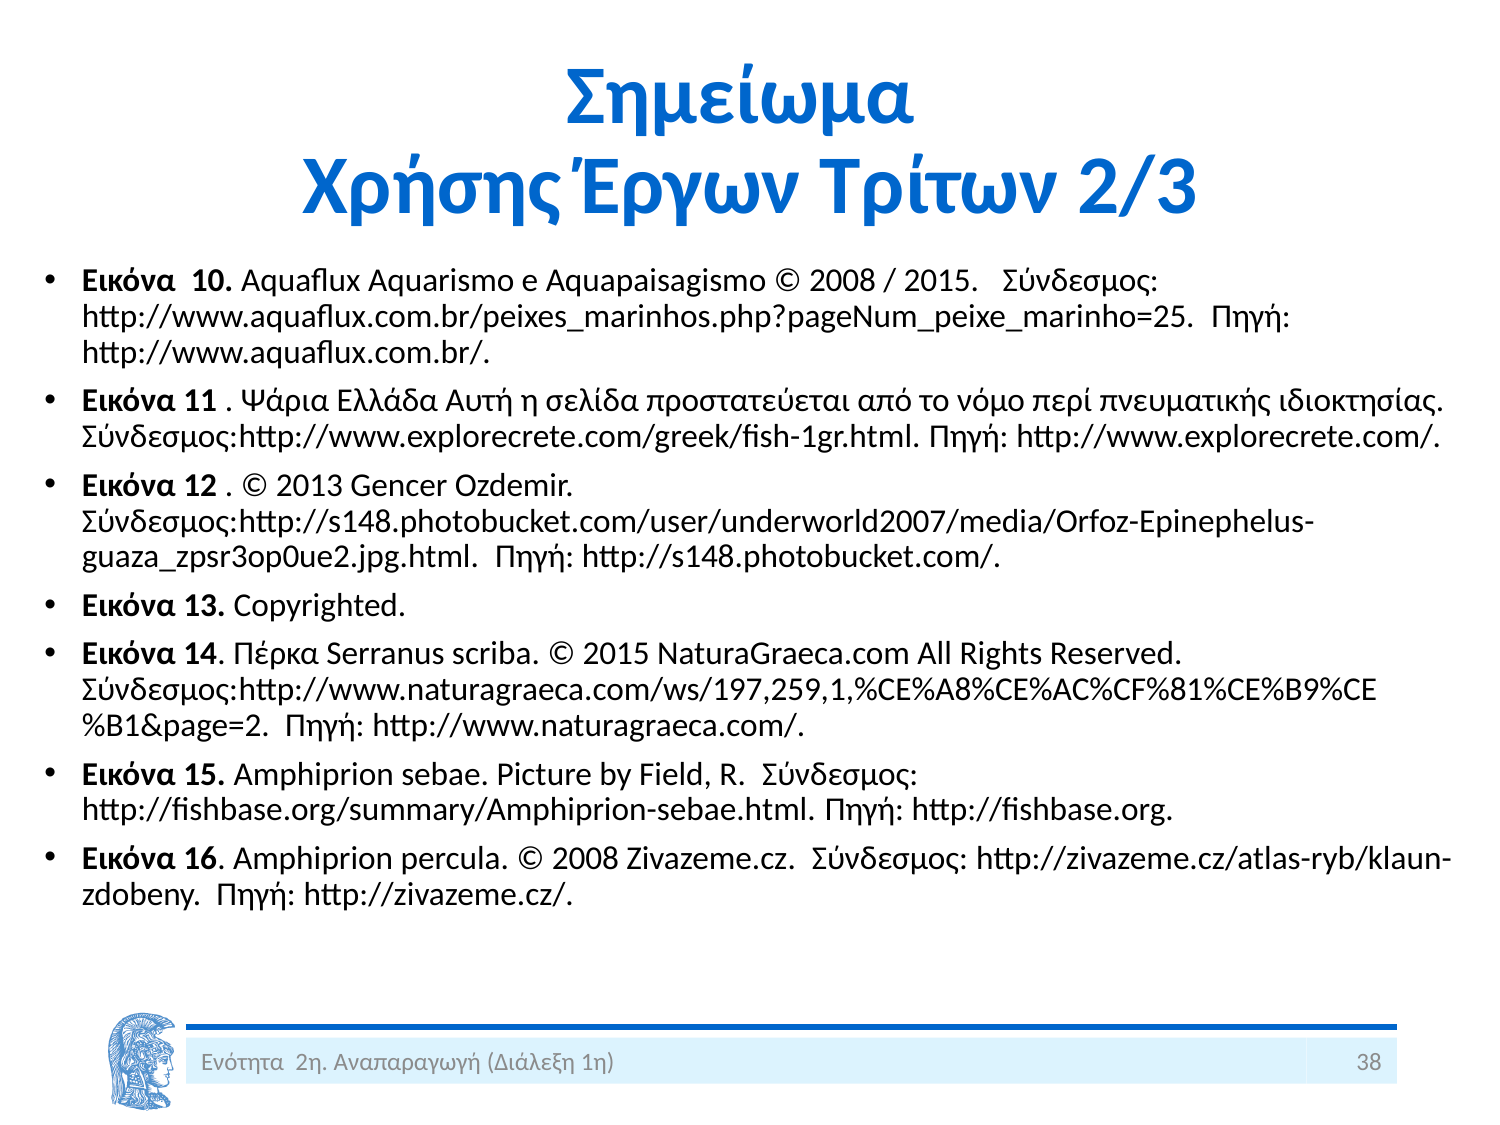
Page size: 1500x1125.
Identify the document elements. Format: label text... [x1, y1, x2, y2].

footer Ενότητα 2η. Αναπαραγωγή (Διάλεξη 1η) [186, 1037, 1306, 1084]
slide_number 38 [1306, 1037, 1397, 1084]
title Σημείωμα Χρήσης Έργων Τρίτων 2/3 [0, 47, 1500, 236]
picture [103, 1011, 186, 1114]
list Εικόνα 10. Aquaflux Aquarismo e Aquapaisagismo © 2008 / 2015. Σύνδεσμος: http://www.aquaflux.com.br/peixes_marinhos.php?pageNum_peixe_marinho=25. Πηγή: http://www.aquaflux.com.br/. Εικόνα 11 . Ψάρια Ελλάδα Αυτή η σελίδα προστατεύεται από το νόμο περί πνευματικής ιδιοκτησίας. Σύνδεσμος:http://www.explorecrete.com/greek/fish-1gr.html. Πηγή: http://www.explorecrete.com/. Εικόνα 12 . © 2013 Gencer Ozdemir. Σύνδεσμος:http://s148.photobucket.com/user/underworld2007/media/Orfoz-Epinephelus-guaza_zpsr3op0ue2.jpg.html. Πηγή: http://s148.photobucket.com/. Εικόνα 13. Copyrighted. Εικόνα 14. Πέρκα Serranus scriba. © 2015 NaturaGraeca.com All Rights Reserved. Σύνδεσμος:http://www.naturagraeca.com/ws/197,259,1,%CE%A8%CE%AC%CF%81%CE%B9%CE%B1&page=2. Πηγή: http://www.naturagraeca.com/. Εικόνα 15. Amphiprion sebae. Picture by Field, R. Σύνδεσμος: http://fishbase.org/summary/Amphiprion-sebae.html. Πηγή: http://fishbase.org. Εικόνα 16. Amphiprion percula. © 2008 Zivazeme.cz. Σύνδεσμος: http://zivazeme.cz/atlas-ryb/klaun-zdobeny. Πηγή: http://zivazeme.cz/. [29, 255, 1483, 998]
